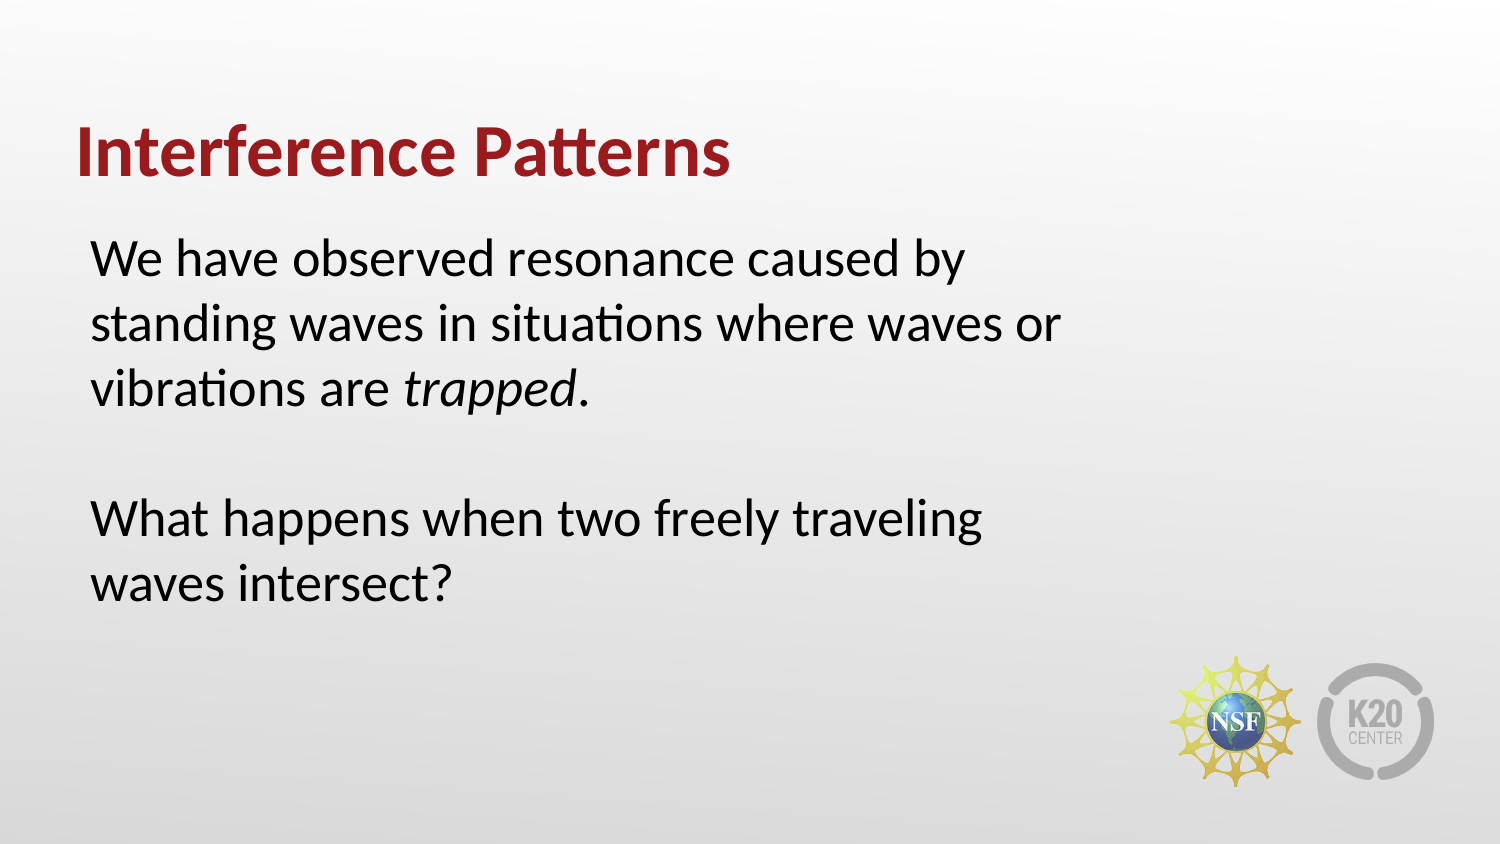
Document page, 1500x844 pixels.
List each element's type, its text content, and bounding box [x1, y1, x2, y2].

title Interference Patterns [75, 50, 792, 191]
picture [1300, 646, 1451, 797]
list We have observed resonance caused by standing waves in situations where waves or vibrations are trapped. What happens when two freely traveling waves intersect? [75, 214, 1134, 779]
